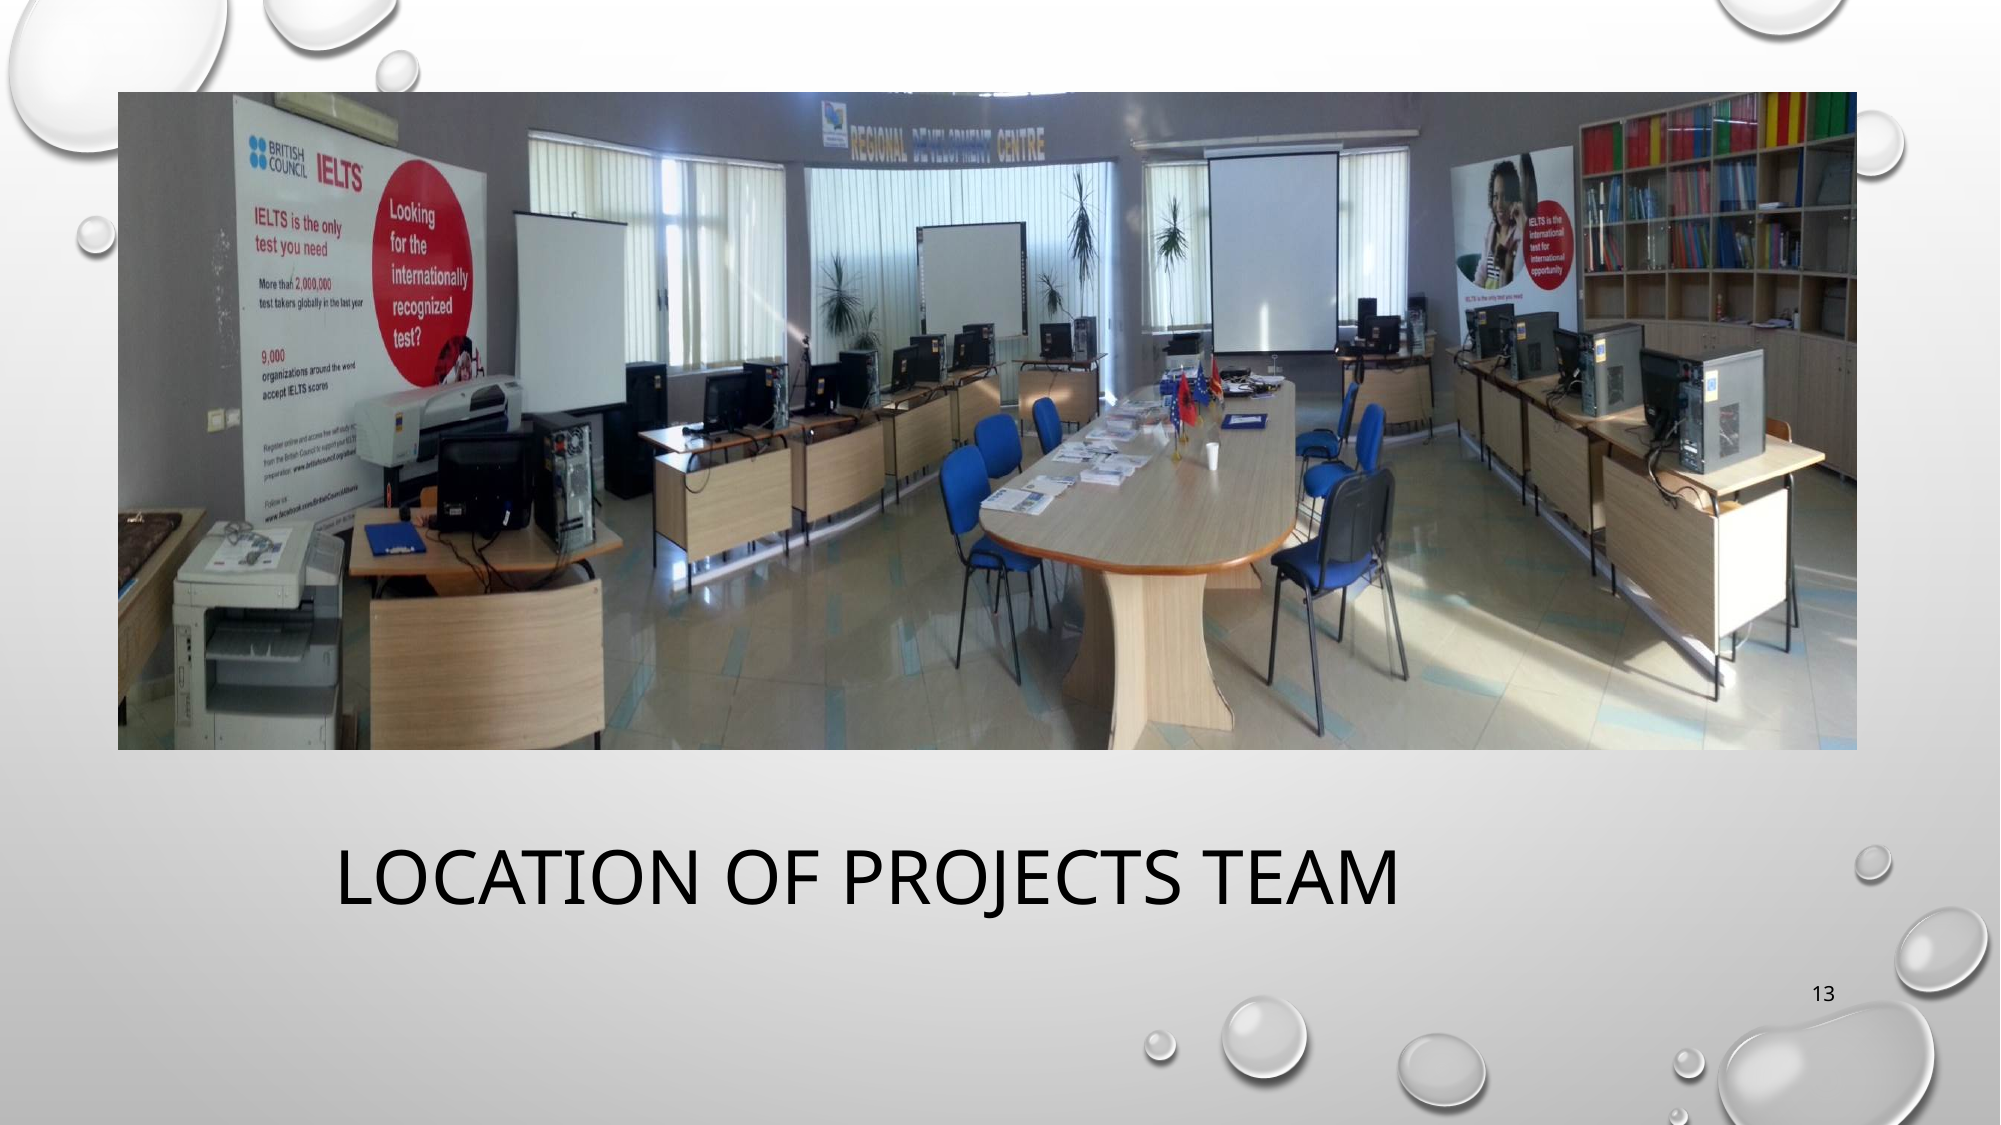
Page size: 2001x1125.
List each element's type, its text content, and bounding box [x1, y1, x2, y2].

title Location of projects Team [139, 831, 1599, 1019]
picture [0, 0, 2000, 1125]
slide_number 13 [1724, 965, 1851, 1025]
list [118, 92, 1857, 750]
